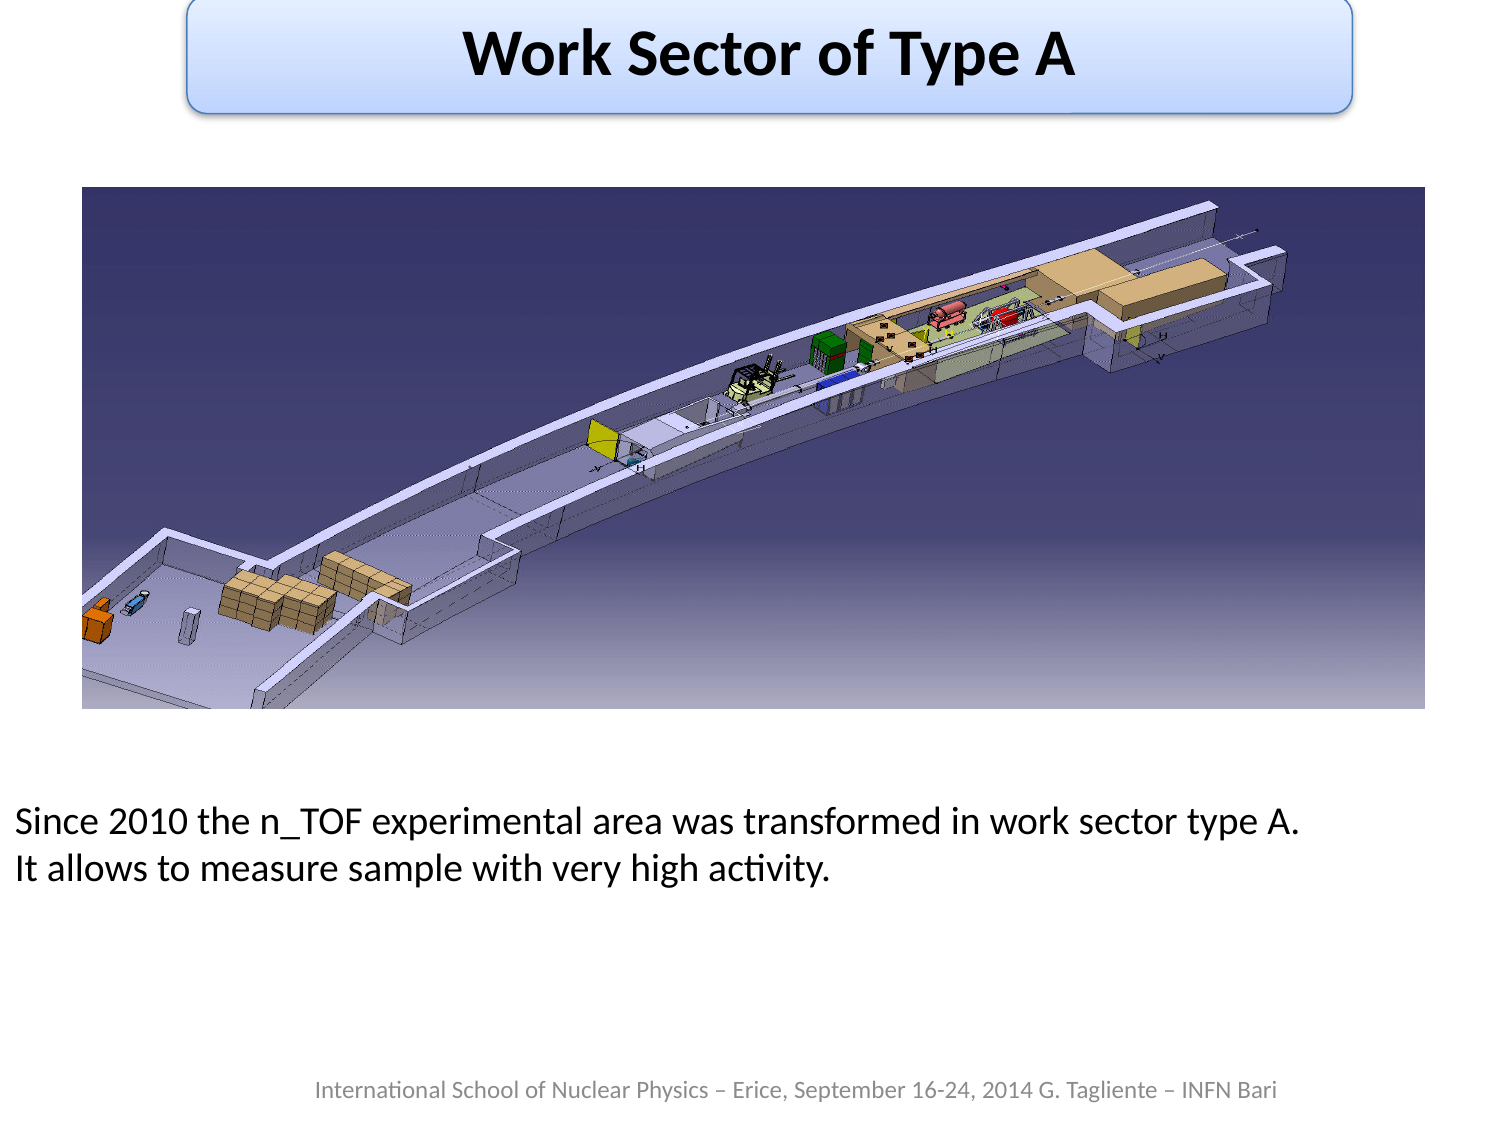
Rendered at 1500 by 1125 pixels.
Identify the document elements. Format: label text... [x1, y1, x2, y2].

footer International School of Nuclear Physics – Erice, September 16-24, 2014 G. Tagliente – INFN Bari [277, 1058, 1317, 1119]
text_box Since 2010 the n_TOF experimental area was transformed in work sector type A. It allows to measure sample with very high activity. [0, 787, 1500, 898]
picture [82, 187, 1426, 710]
text_box Work Sector of Type A [186, 0, 1354, 115]
